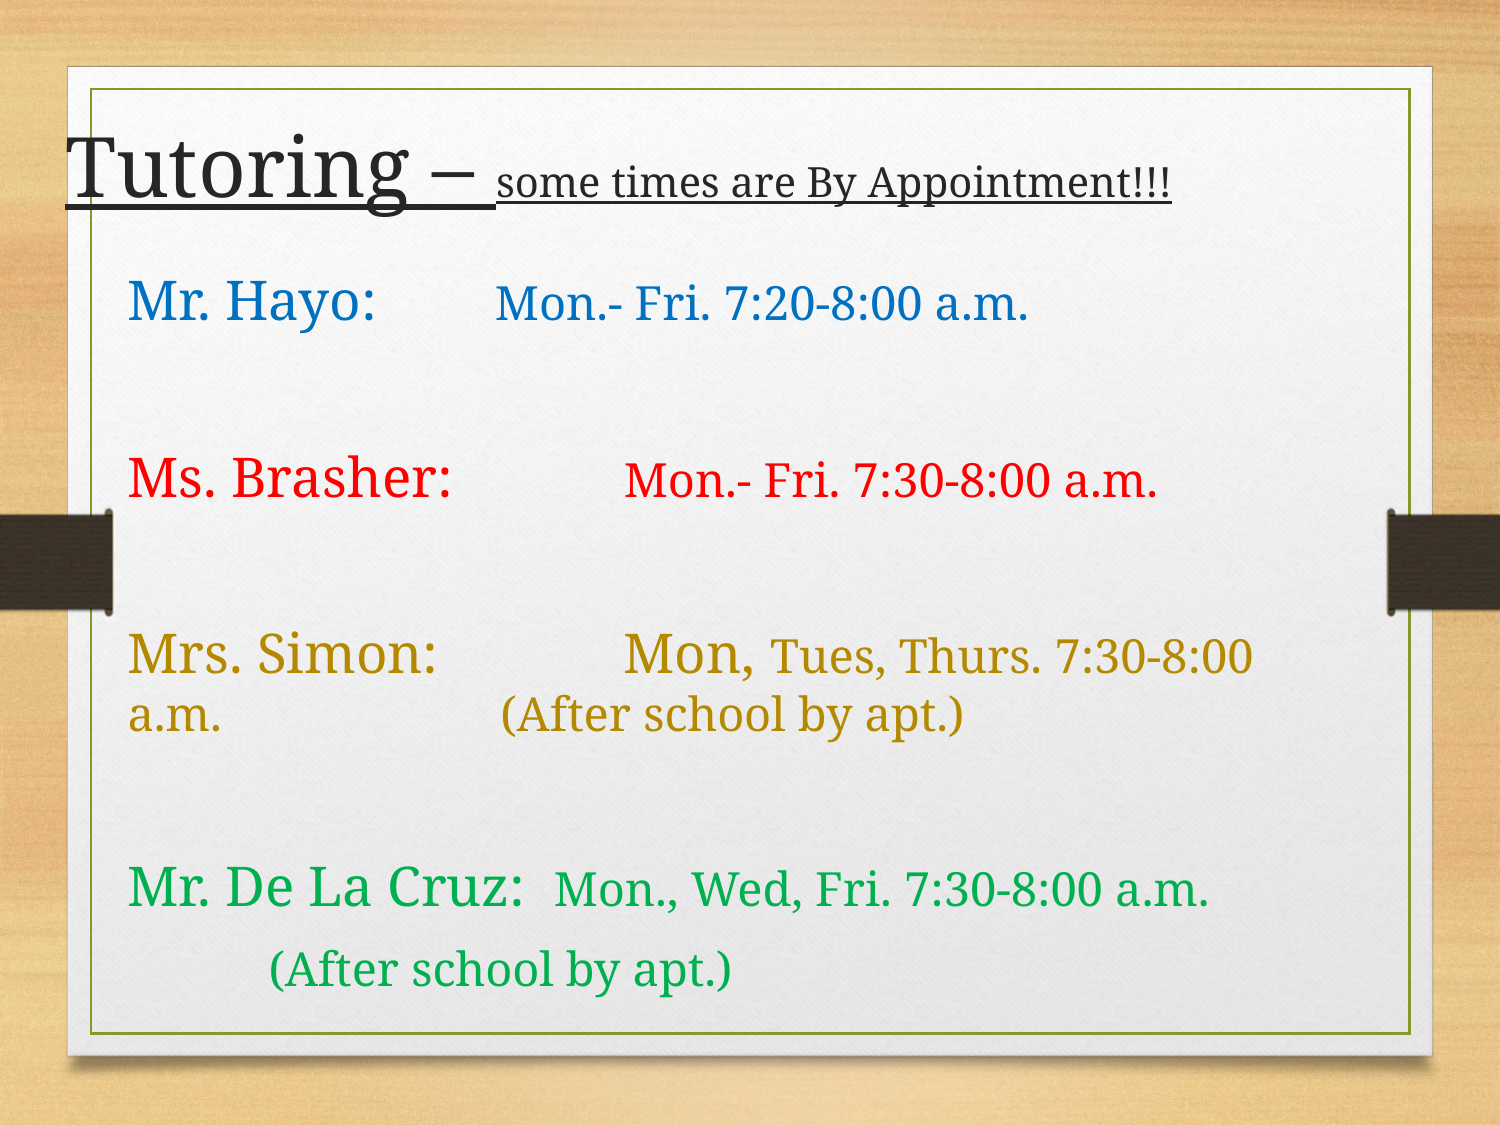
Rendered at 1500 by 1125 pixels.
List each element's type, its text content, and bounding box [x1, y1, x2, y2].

title Tutoring – some times are By Appointment!!! [0, 70, 1238, 259]
picture [0, 0, 1500, 1125]
list Mr. Hayo: Mon.- Fri. 7:20-8:00 a.m. Ms. Brasher: Mon.- Fri. 7:30-8:00 a.m. Mrs. Simon: Mon, Tues, Thurs. 7:30-8:00 a.m. (After school by apt.) Mr. De La Cruz: Mon., Wed, Fri. 7:30-8:00 a.m. (After school by apt.) [112, 258, 1375, 1025]
